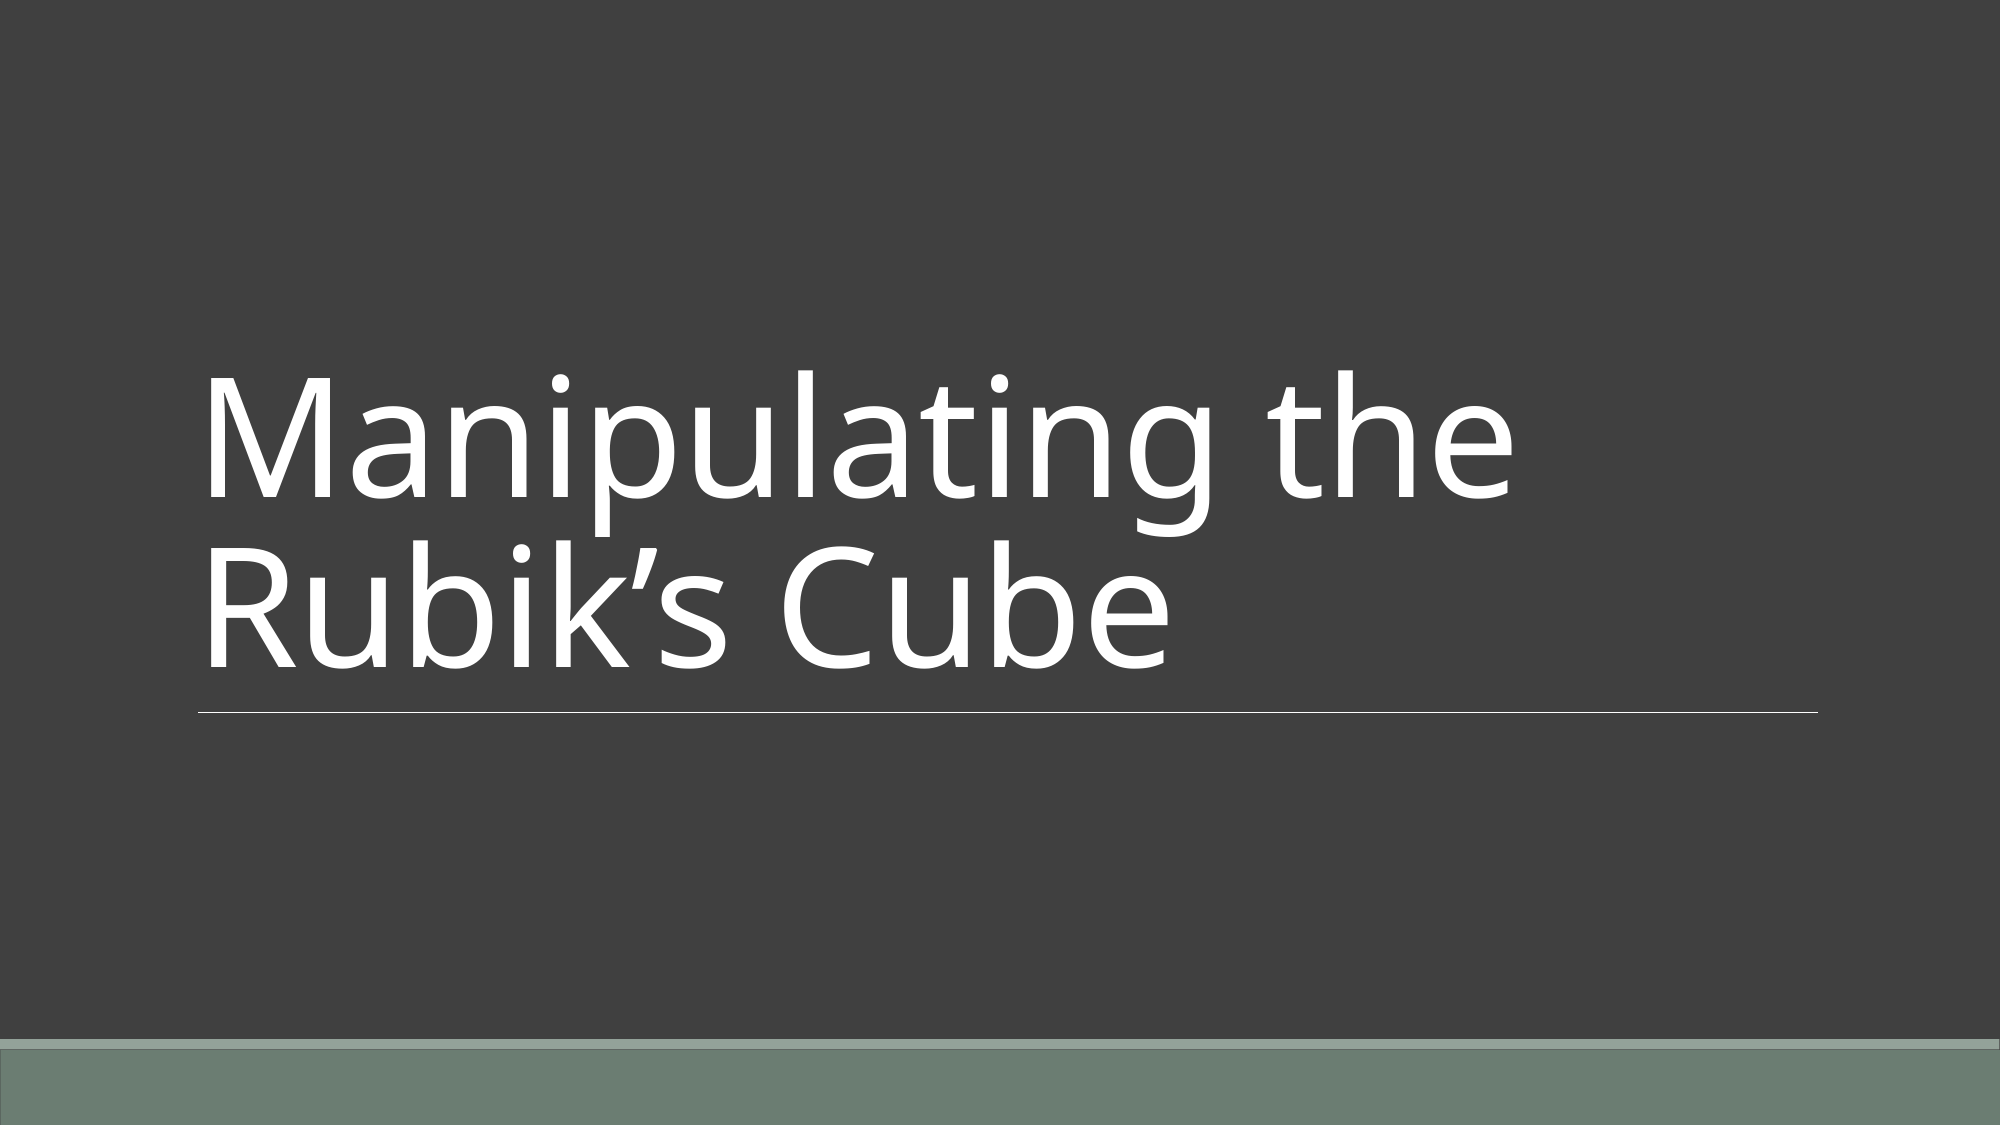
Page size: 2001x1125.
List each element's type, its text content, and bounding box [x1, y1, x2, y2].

title Manipulating the Rubik’s Cube [180, 124, 1830, 710]
